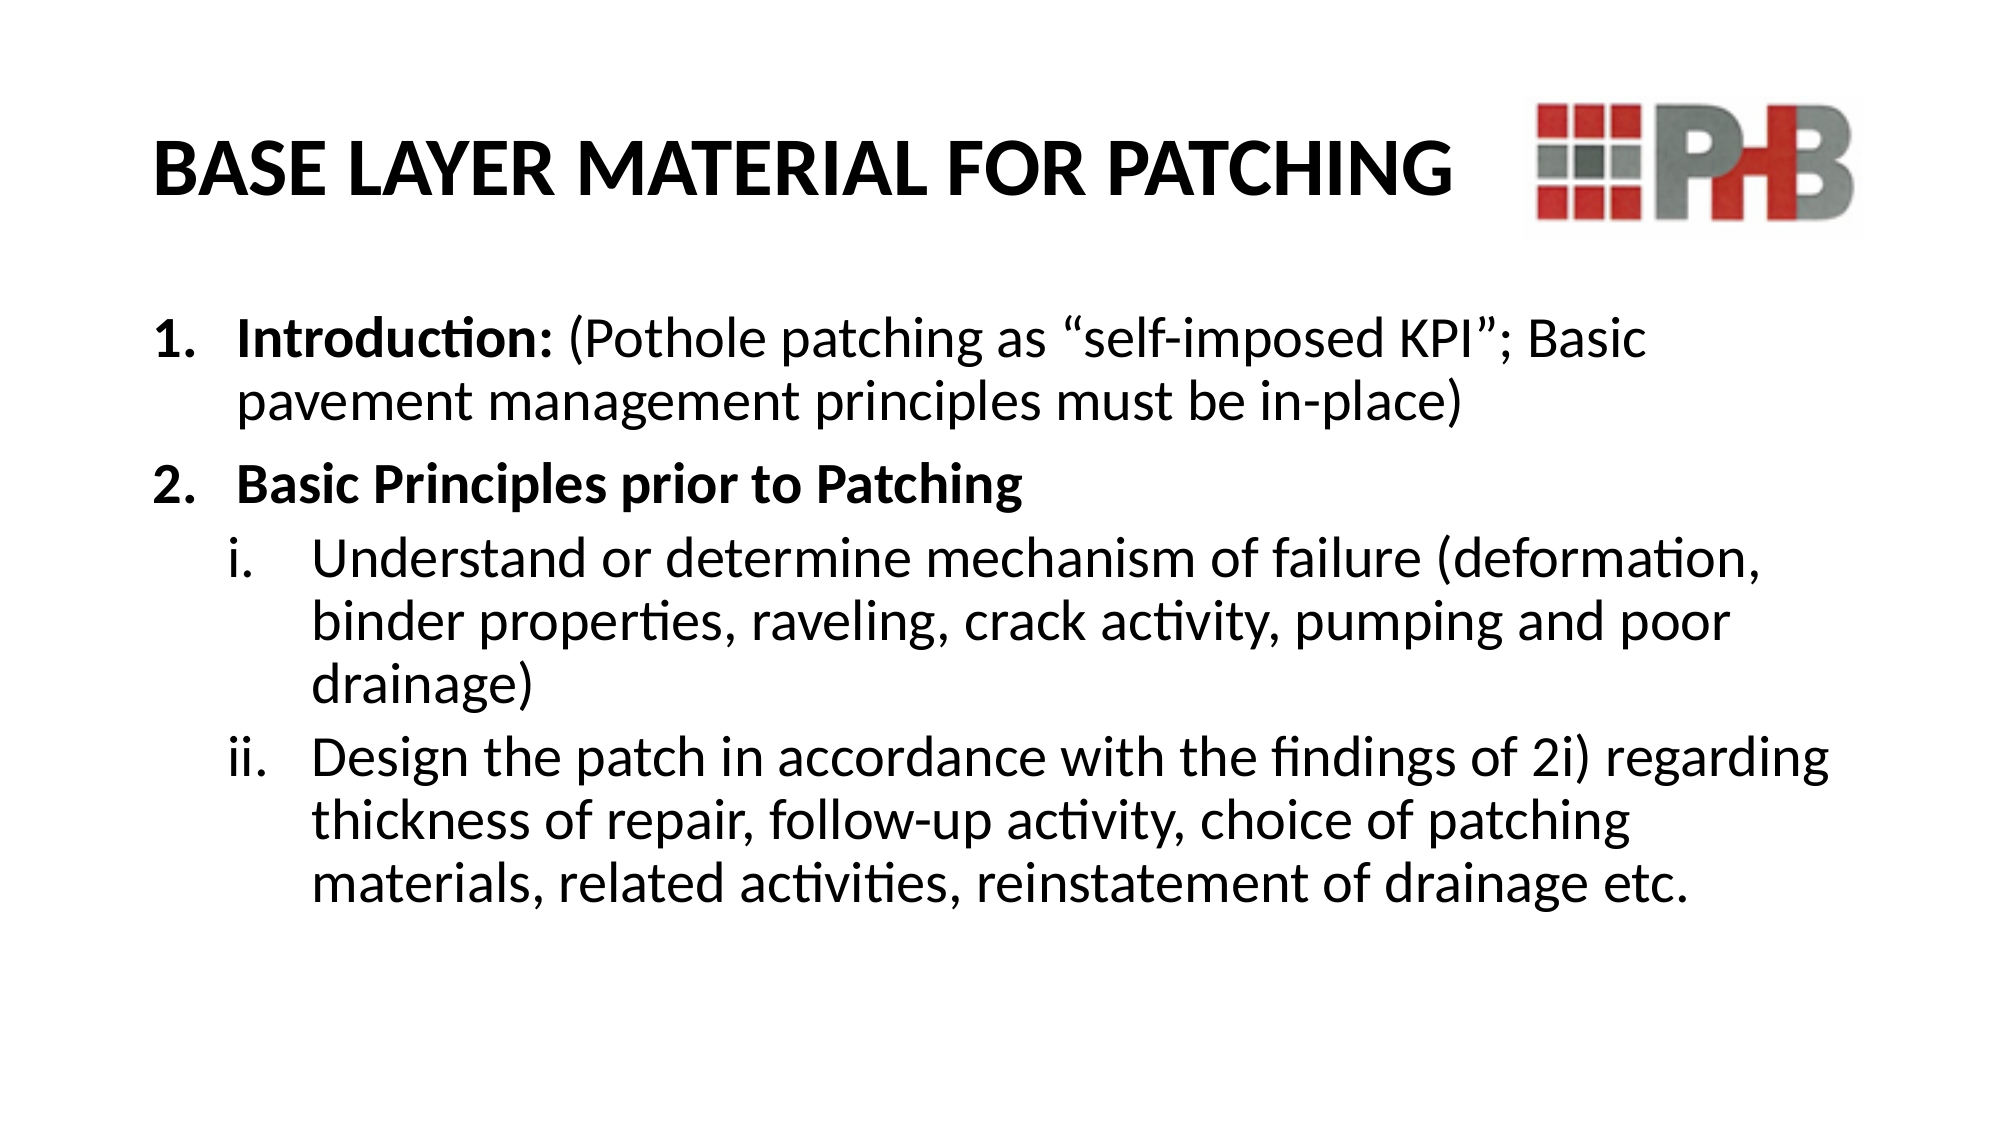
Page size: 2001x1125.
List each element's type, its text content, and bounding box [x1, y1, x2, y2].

title BASE LAYER MATERIAL FOR PATCHING [137, 59, 1863, 278]
picture [1522, 96, 1863, 241]
list Introduction: (Pothole patching as “self-imposed KPI”; Basic pavement management principles must be in-place) Basic Principles prior to Patching Understand or determine mechanism of failure (deformation, binder properties, raveling, crack activity, pumping and poor drainage) Design the patch in accordance with the findings of 2i) regarding thickness of repair, follow-up activity, choice of patching materials, related activities, reinstatement of drainage etc. [137, 299, 1863, 1014]
